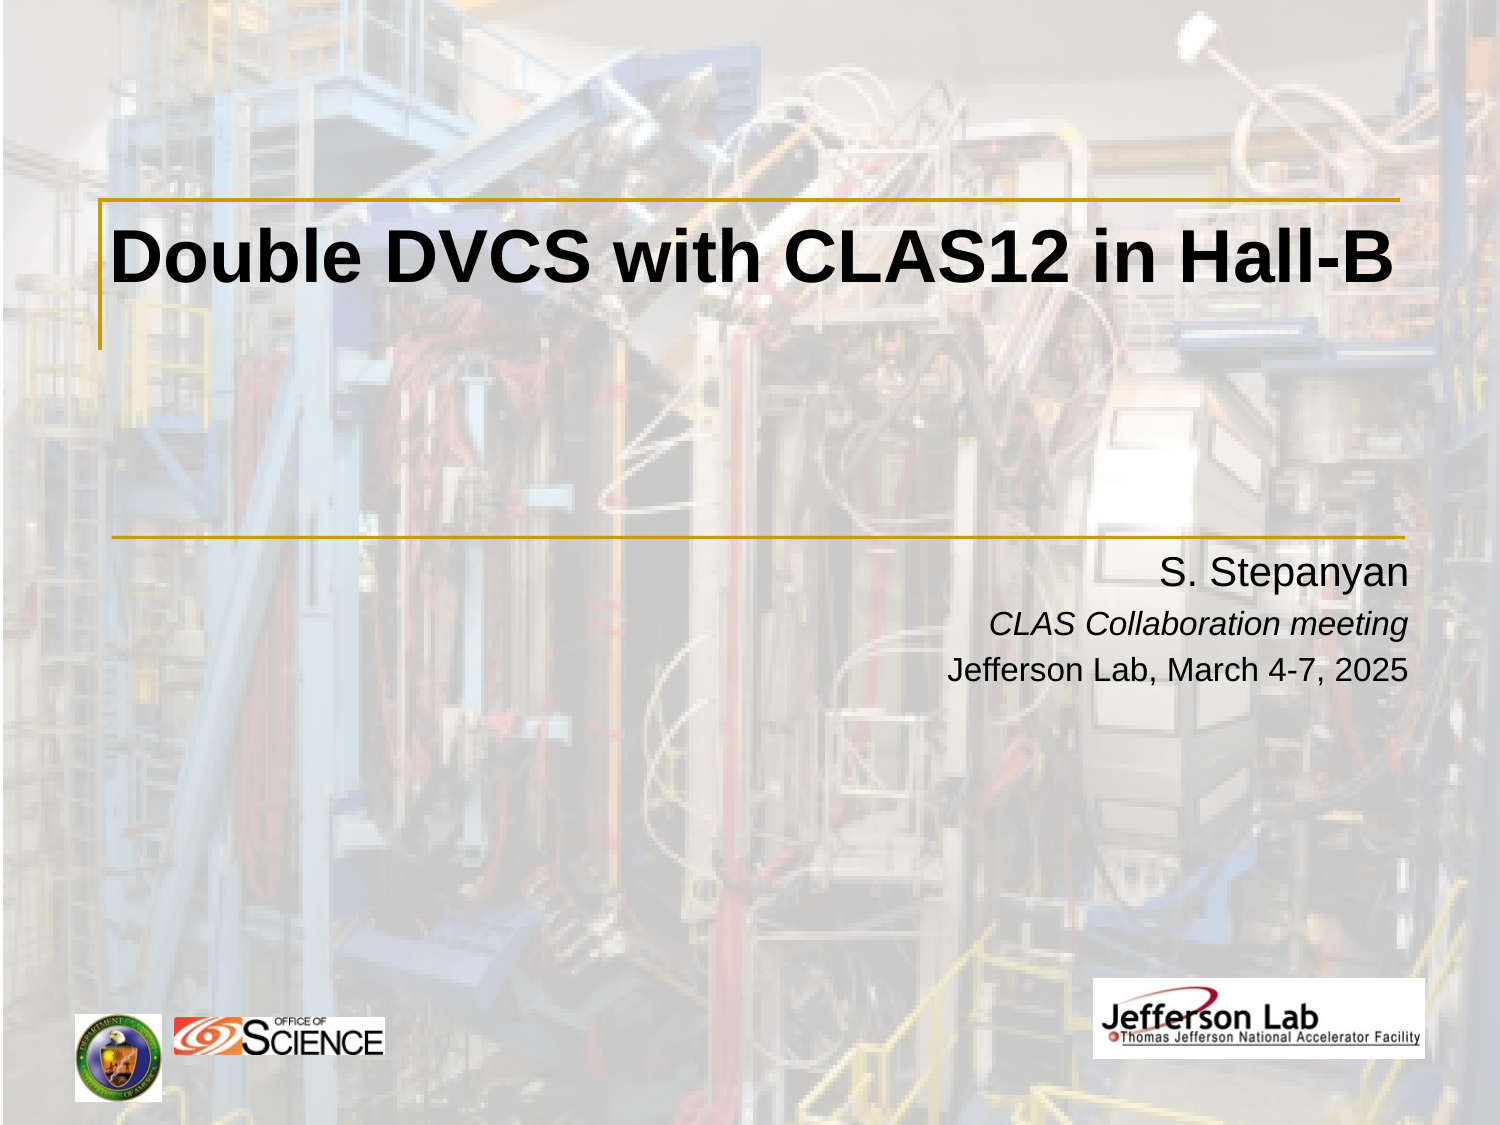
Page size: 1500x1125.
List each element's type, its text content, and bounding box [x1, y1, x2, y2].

subtitle S. Stepanyan CLAS Collaboration meeting Jefferson Lab, March 4-7, 2025 [99, 537, 1425, 763]
picture [174, 1017, 385, 1055]
title Double DVCS with CLAS12 in Hall-B [87, 200, 1412, 488]
picture [1093, 978, 1425, 1059]
picture [75, 1014, 162, 1102]
